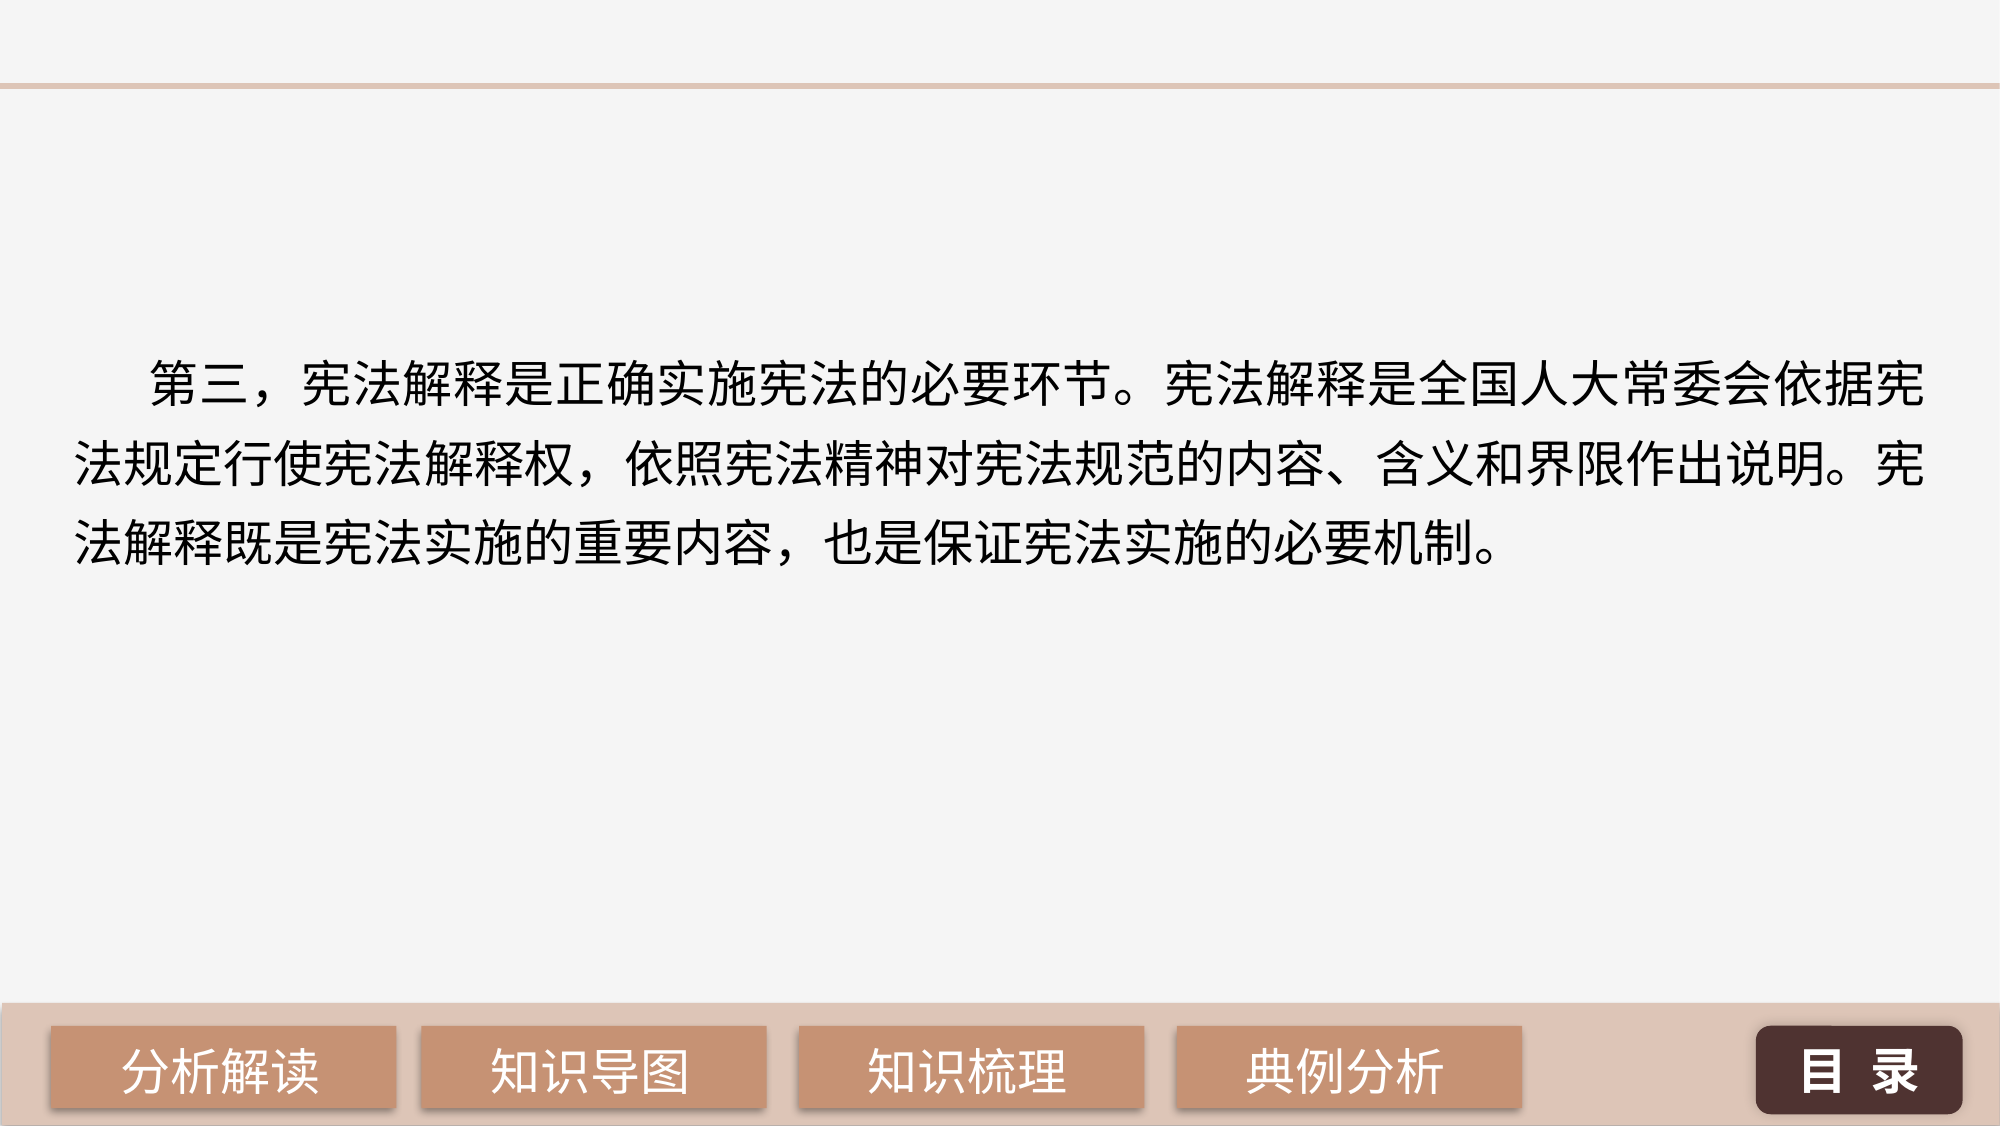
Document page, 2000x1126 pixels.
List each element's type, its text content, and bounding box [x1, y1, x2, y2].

text_box 第三，宪法解释是正确实施宪法的必要环节。宪法解释是全国人大常委会依据宪法规定行使宪法解释权，依照宪法精神对宪法规范的内容、含义和界限作出说明。宪法解释既是宪法实施的重要内容，也是保证宪法实施的必要机制。 [58, 326, 1940, 579]
